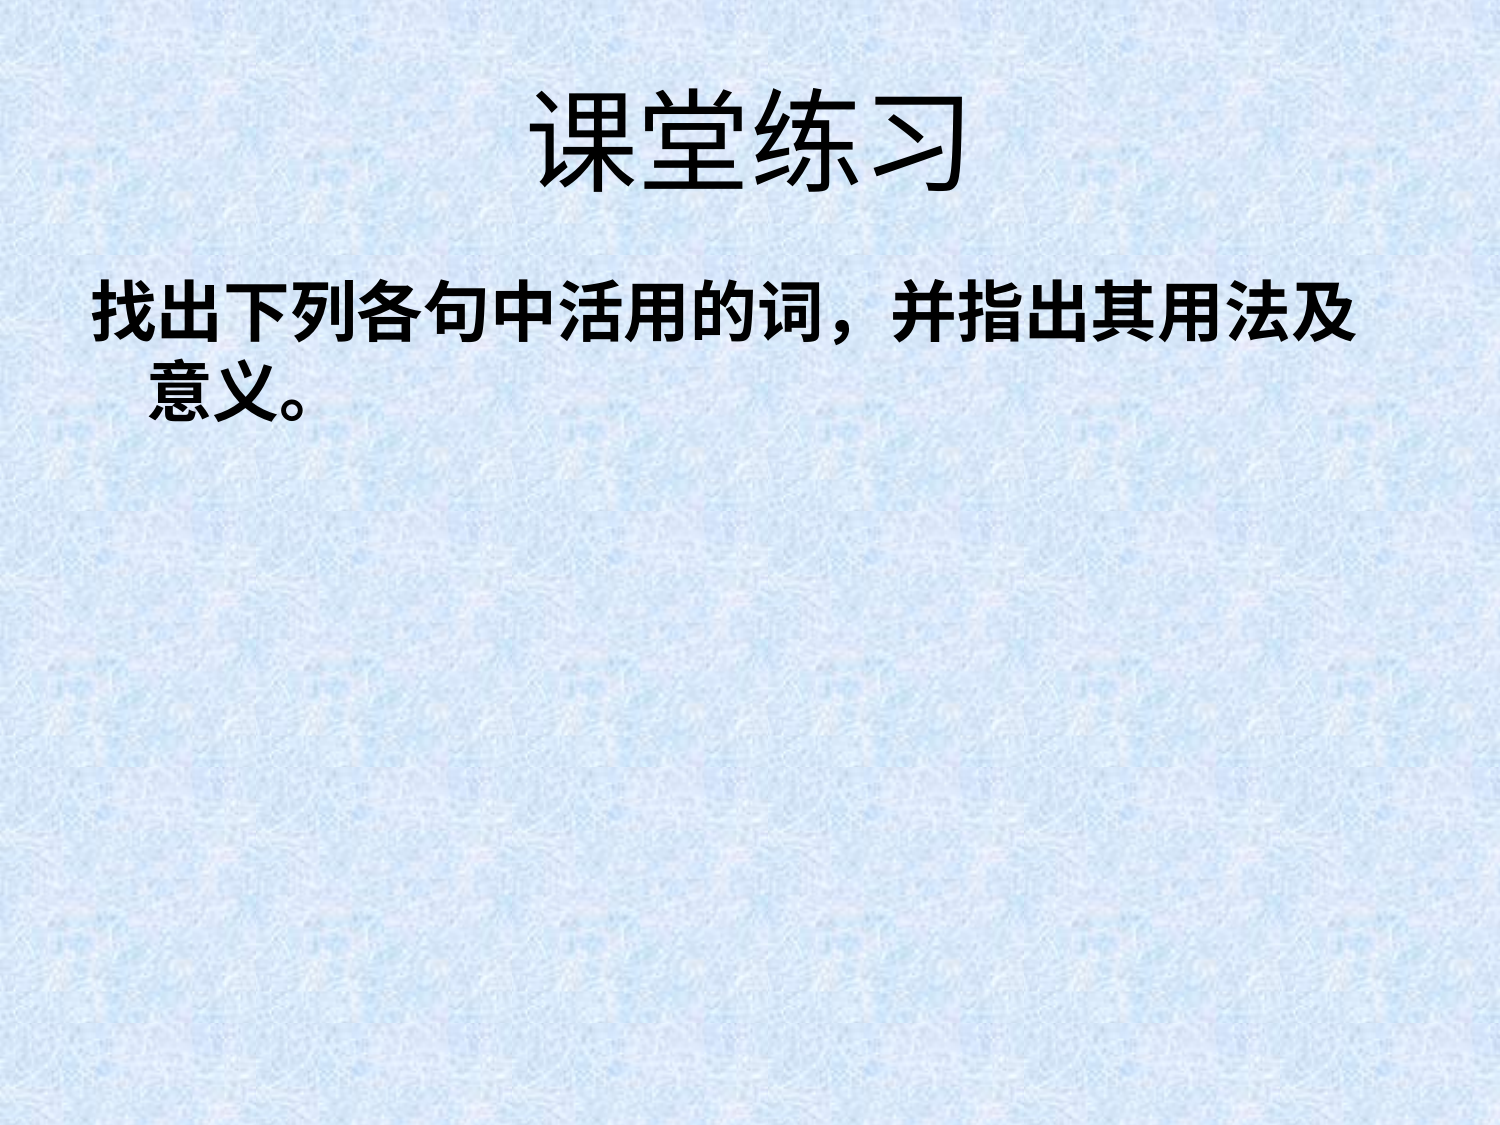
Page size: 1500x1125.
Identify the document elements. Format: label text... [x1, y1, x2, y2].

picture [0, 0, 1500, 1125]
title 课堂练习 [75, 45, 1425, 233]
list 找出下列各句中活用的词，并指出其用法及意义。 [75, 262, 1425, 475]
